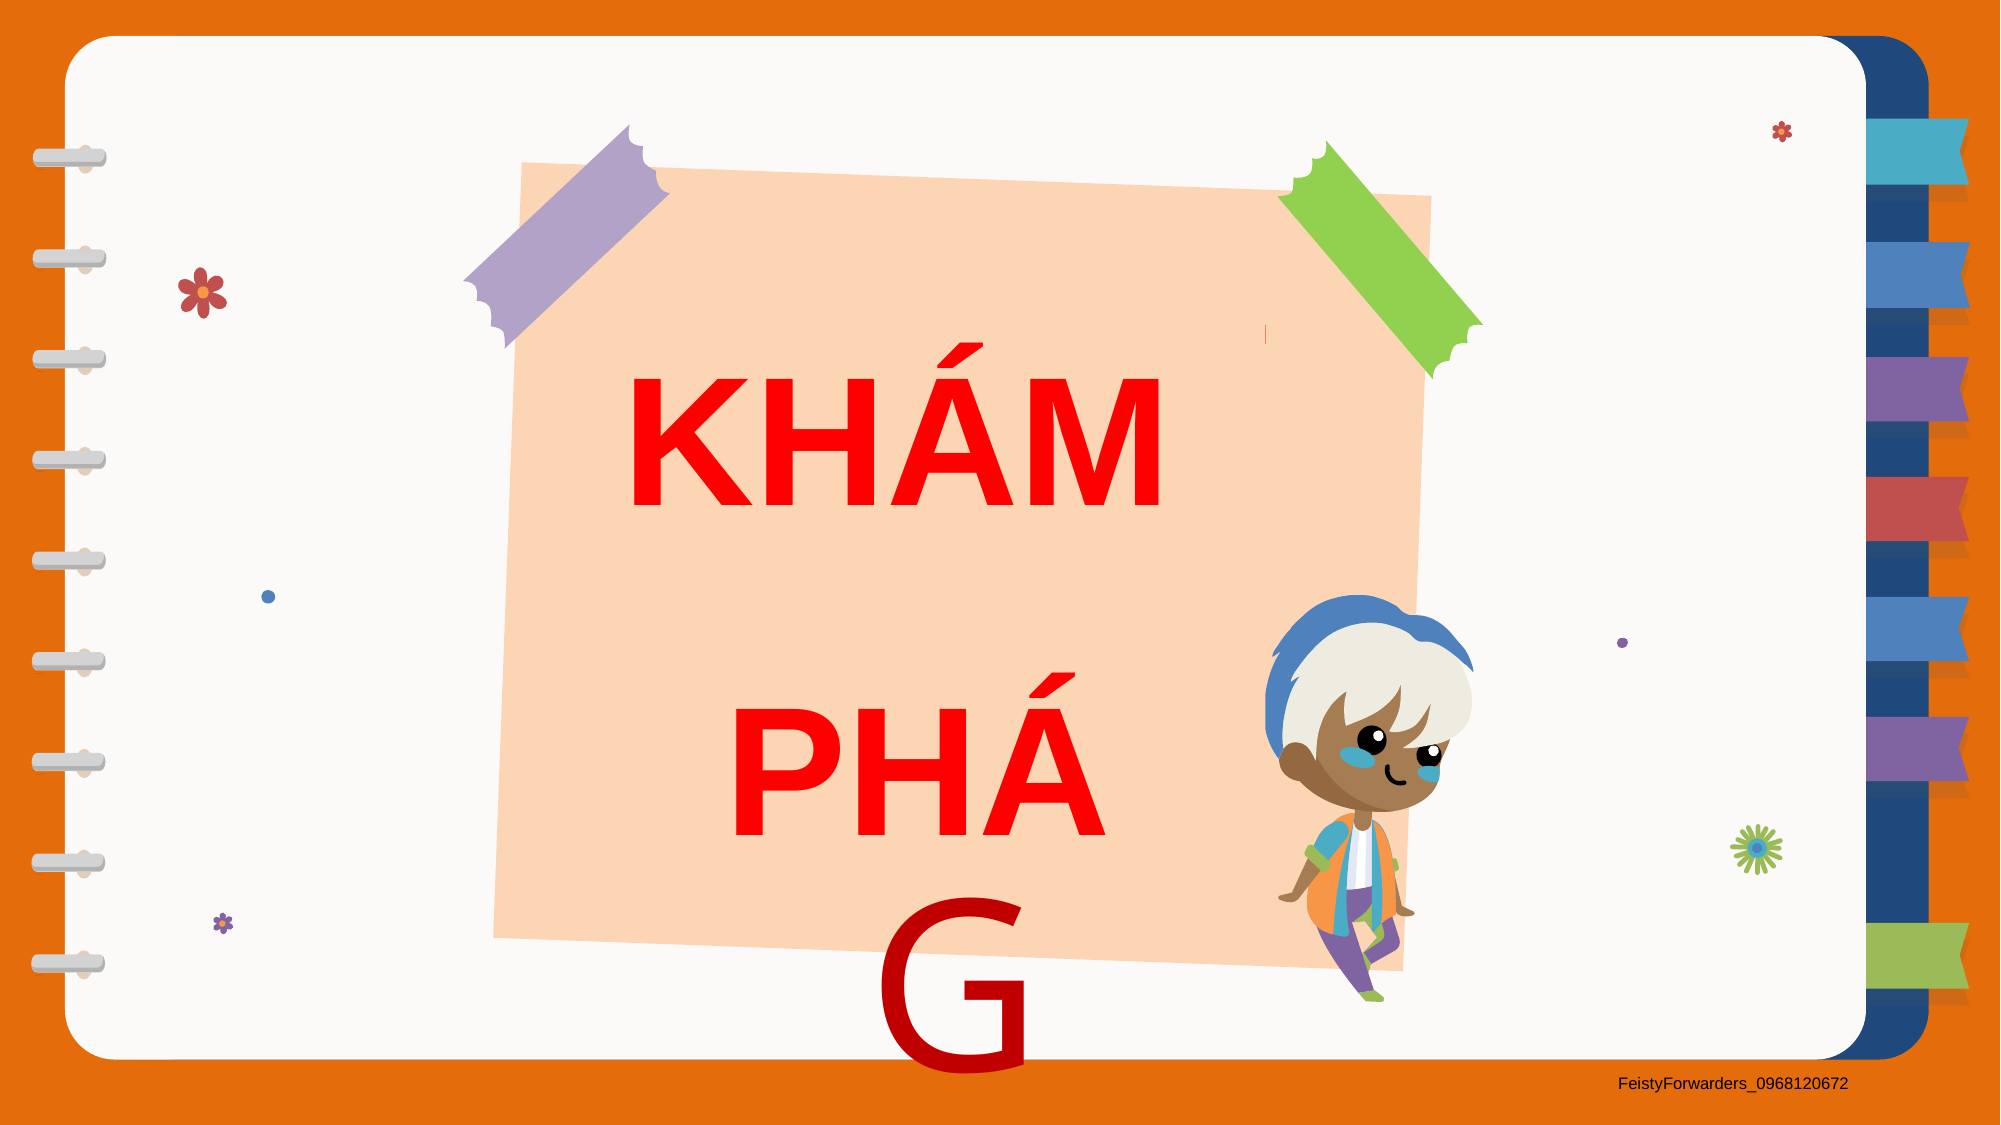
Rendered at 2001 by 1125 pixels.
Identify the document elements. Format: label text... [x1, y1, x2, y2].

text_box KHÁM PHÁ [607, 314, 1266, 880]
